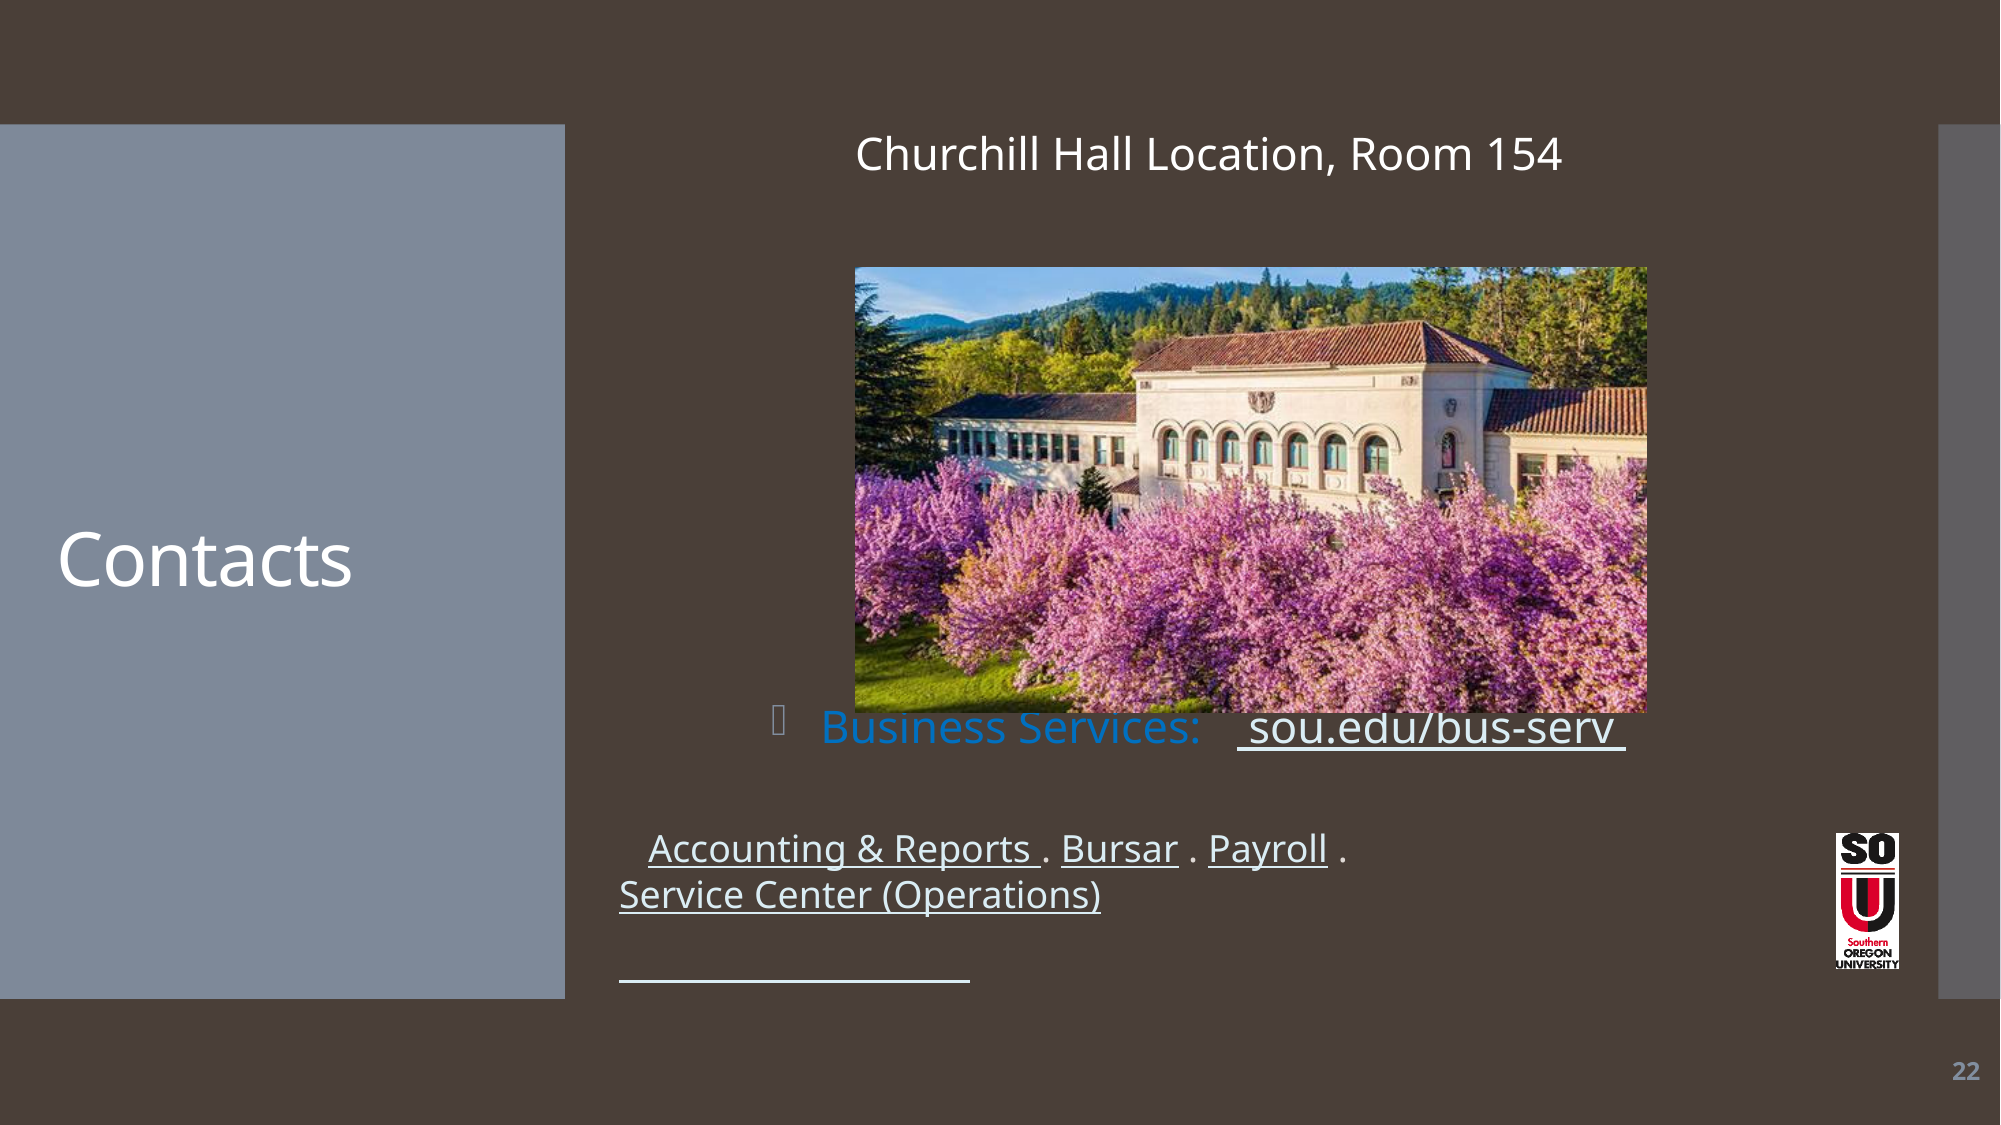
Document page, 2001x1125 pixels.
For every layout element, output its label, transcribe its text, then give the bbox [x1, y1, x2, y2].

title Contacts [41, 184, 525, 940]
picture [855, 266, 1648, 713]
picture [1836, 832, 1899, 969]
slide_number 22 [1744, 1042, 1996, 1103]
list Churchill Hall Location, Room 154 Business Services: sou.edu/bus-serv Accounting & Reports . Bursar . Payroll . Service Center (Operations) [604, 123, 1814, 995]
